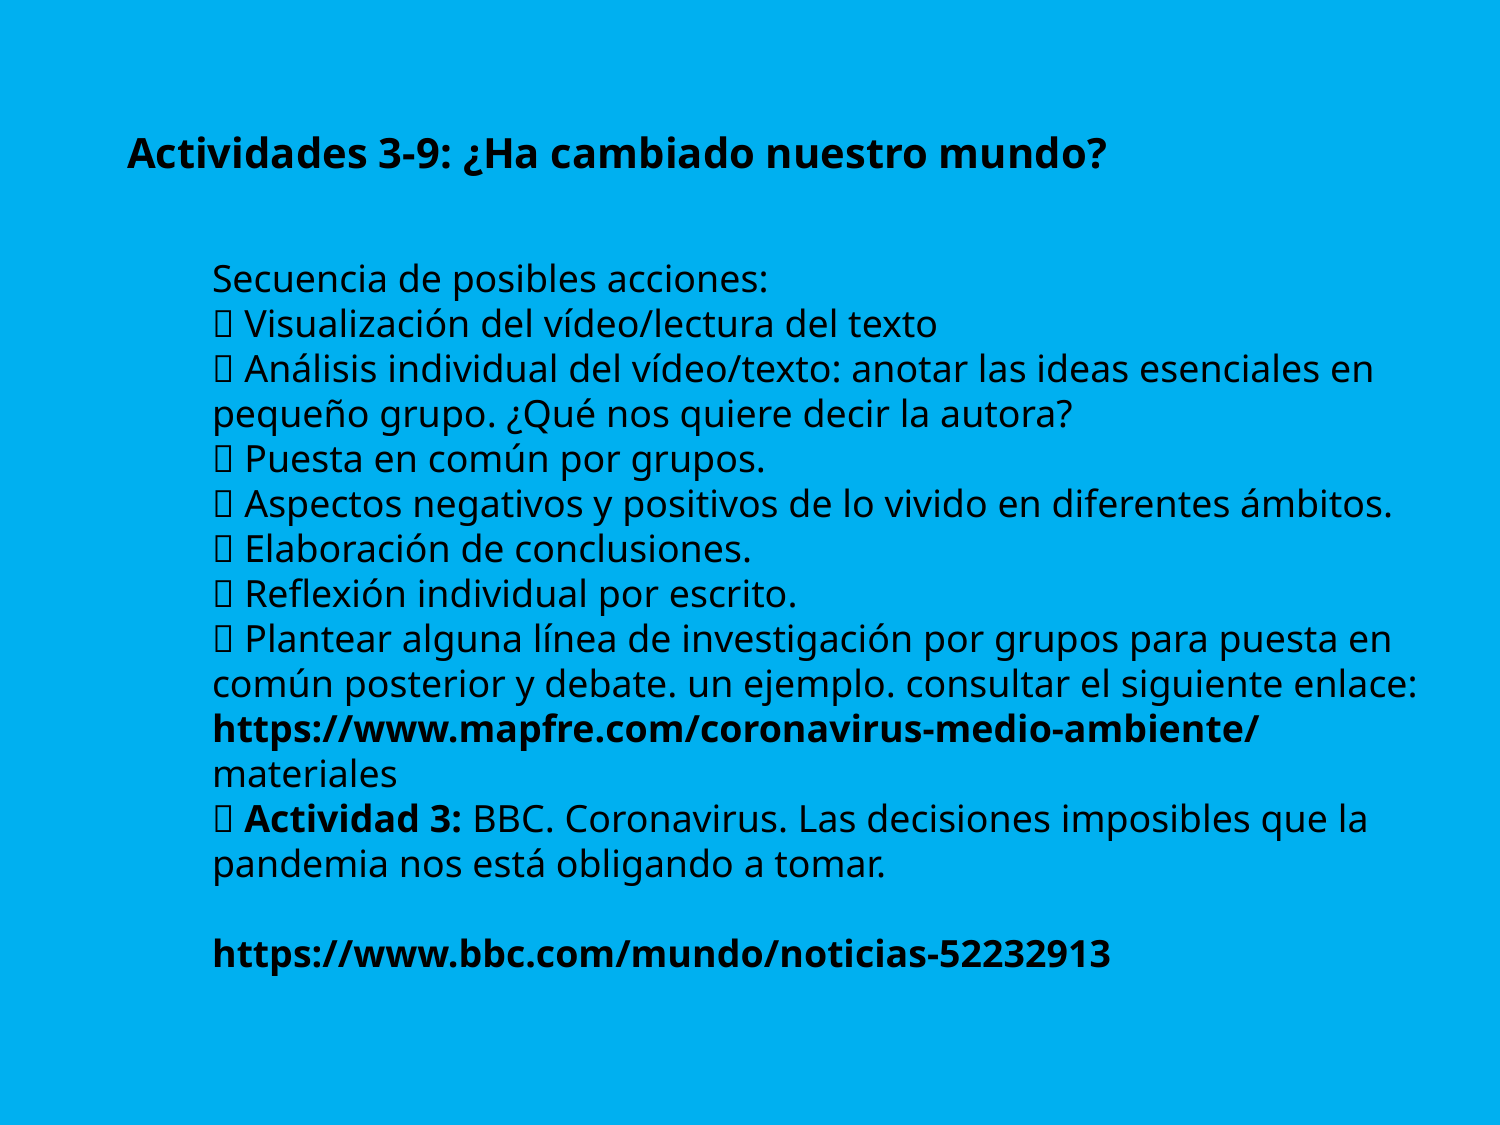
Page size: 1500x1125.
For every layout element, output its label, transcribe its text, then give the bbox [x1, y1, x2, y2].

title Secuencia de posibles acciones:  Visualización del vídeo/lectura del texto  Análisis individual del vídeo/texto: anotar las ideas esenciales en pequeño grupo. ¿Qué nos quiere decir la autora?  Puesta en común por grupos.  Aspectos negativos y positivos de lo vivido en diferentes ámbitos.  Elaboración de conclusiones.  Reflexión individual por escrito.  Plantear alguna línea de investigación por grupos para puesta en común posterior y debate. un ejemplo. consultar el siguiente enlace: https://www.mapfre.com/coronavirus-medio-ambiente/ materiales  Actividad 3: BBC. Coronavirus. Las decisiones imposibles que la pandemia nos está obligando a tomar. https://www.bbc.com/mundo/noticias-52232913 [197, 247, 1473, 1099]
list Actividades 3-9: ¿Ha cambiado nuestro mundo? [112, 101, 1388, 185]
